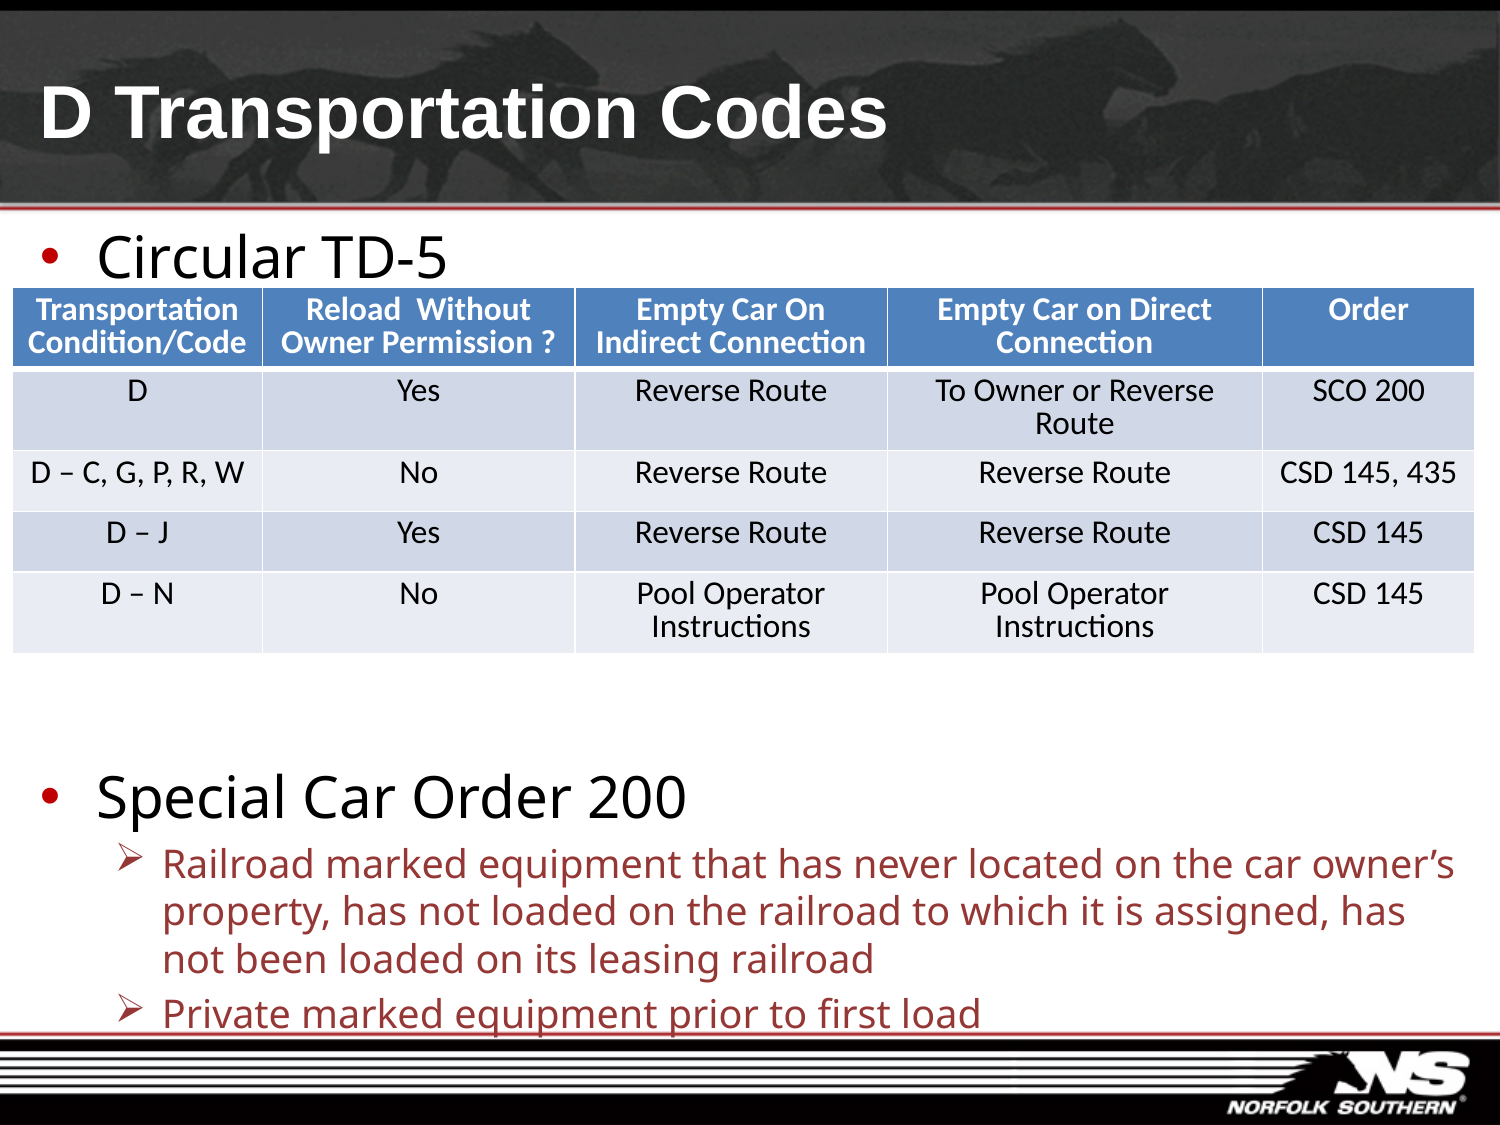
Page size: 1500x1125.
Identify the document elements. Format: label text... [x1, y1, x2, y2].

picture [0, 0, 1500, 1125]
table_cell SCO 200 [1263, 372, 1474, 450]
table_cell Reverse Route [888, 451, 1262, 511]
table_cell D – C, G, P, R, W [13, 451, 262, 511]
table_cell No [263, 451, 574, 511]
table_cell Yes [263, 372, 574, 450]
table_cell Pool Operator Instructions [888, 573, 1262, 653]
table_cell CSD 145 [1263, 512, 1474, 571]
table_header Transportation Condition/Code [13, 288, 262, 366]
table_header Reload Without Owner Permission ? [263, 288, 574, 366]
table_cell CSD 145, 435 [1263, 451, 1474, 511]
table_cell D – J [13, 512, 262, 571]
table_header Empty Car On Indirect Connection [576, 288, 887, 366]
table_cell Pool Operator Instructions [576, 573, 887, 653]
table_cell D – N [13, 573, 262, 653]
table_cell Reverse Route [888, 512, 1262, 571]
list Circular TD-5 Special Car Order 200 Railroad marked equipment that has never located on the car owner’s property, has not loaded on the railroad to which it is assigned, has not been loaded on its leasing railroad Private marked equipment prior to first load [24, 655, 1476, 1026]
table_cell Reverse Route [576, 372, 887, 450]
table_cell To Owner or Reverse Route [888, 372, 1262, 450]
table_cell D [13, 372, 262, 450]
table_cell Reverse Route [576, 512, 887, 571]
table_header Order [1263, 288, 1474, 366]
table_cell Reverse Route [576, 451, 887, 511]
table_cell No [263, 573, 574, 653]
table_cell CSD 145 [1263, 573, 1474, 653]
table_cell Yes [263, 512, 574, 571]
list Circular TD-5 Special Car Order 200 Railroad marked equipment that has never located on the car owner’s property, has not loaded on the railroad to which it is assigned, has not been loaded on its leasing railroad Private marked equipment prior to first load [24, 212, 1476, 287]
title D Transportation Codes [24, 24, 1426, 193]
table_header Empty Car on Direct Connection [888, 288, 1262, 366]
